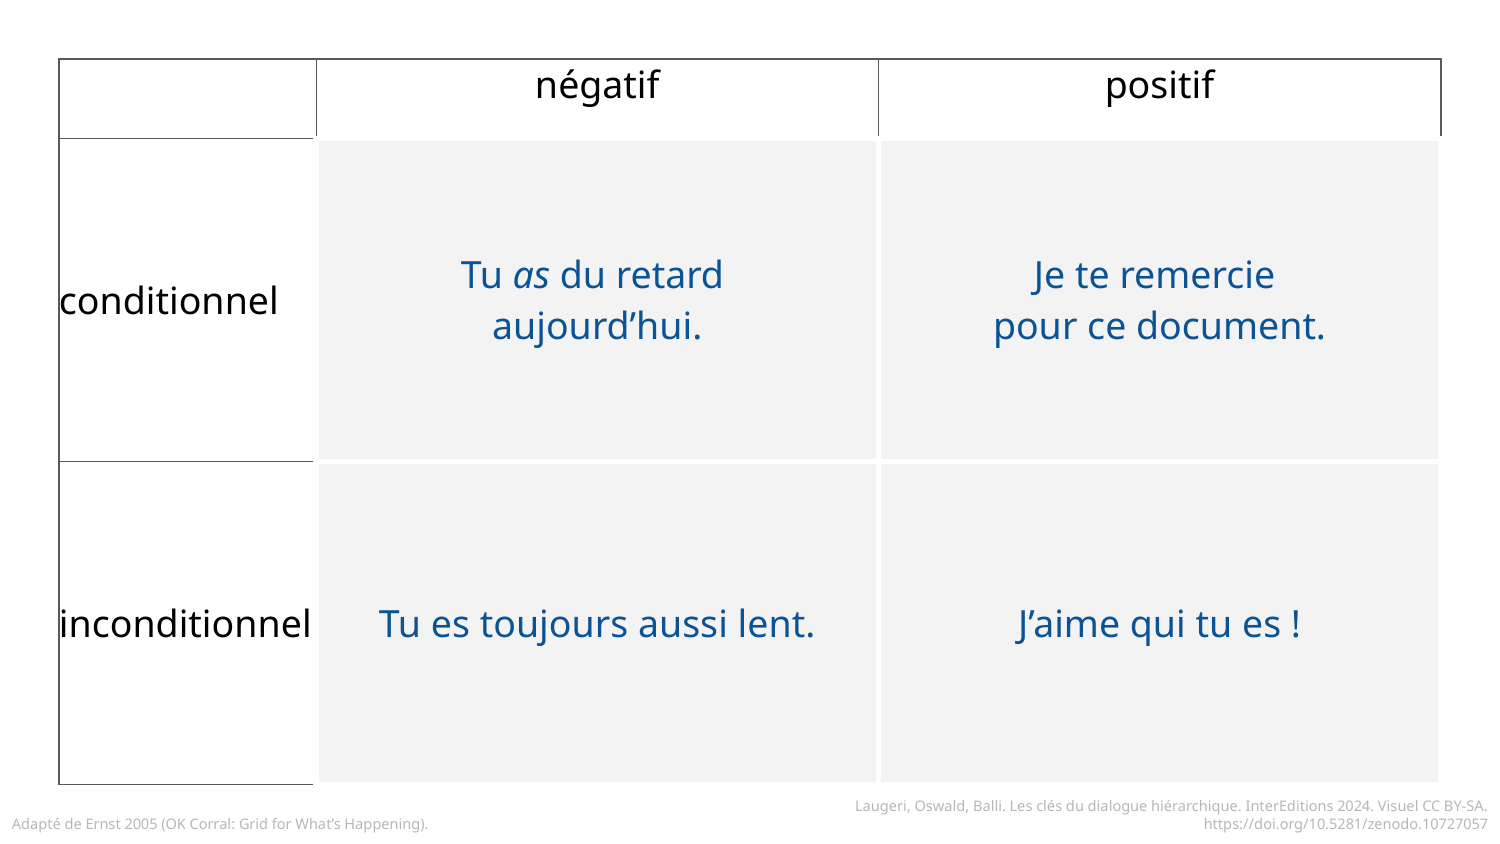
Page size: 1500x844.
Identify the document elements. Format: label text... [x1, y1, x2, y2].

table_header positif [879, 60, 1440, 136]
table_header négatif [317, 60, 878, 136]
table_cell Tu as du retard aujourd’hui. [319, 141, 876, 459]
text_box Adapté de Ernst 2005 (OK Corral: Grid for What’s Happening). [0, 808, 578, 844]
table_cell J’aime qui tu es ! [881, 464, 1438, 782]
table_cell Je te remercie pour ce document. [881, 141, 1438, 459]
table_cell conditionnel [60, 139, 313, 461]
table_header [60, 60, 316, 138]
text_box Laugeri, Oswald, Balli. Les clés du dialogue hiérarchique. InterEditions 2024. Visuel CC BY-SA. https://doi.org/10.5281/zenodo.10727057 [578, 808, 1500, 844]
table_cell Tu es toujours aussi lent. [319, 464, 876, 782]
table_cell inconditionnel [60, 462, 313, 784]
